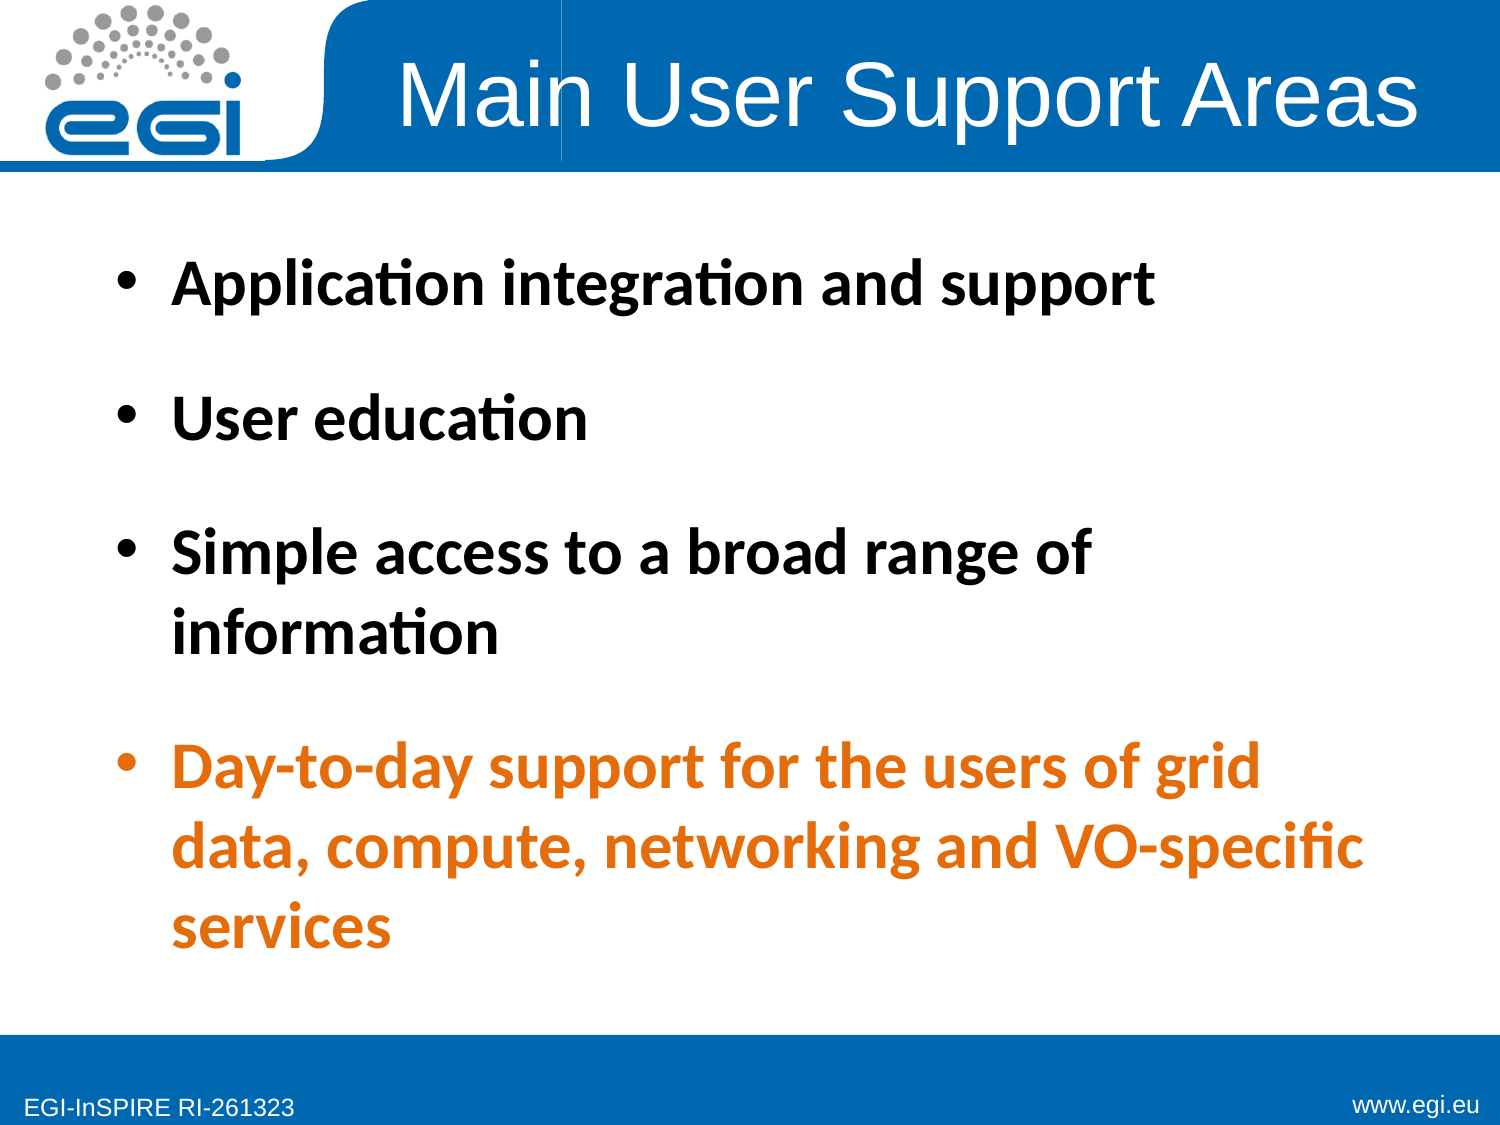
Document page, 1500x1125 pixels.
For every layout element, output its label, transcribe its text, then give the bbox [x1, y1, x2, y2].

picture [0, 0, 265, 161]
title Main User Support Areas [348, 19, 1471, 161]
list Application integration and support User education Simple access to a broad range of information Day-to-day support for the users of grid data, compute, networking and VO-specific services [100, 231, 1425, 975]
